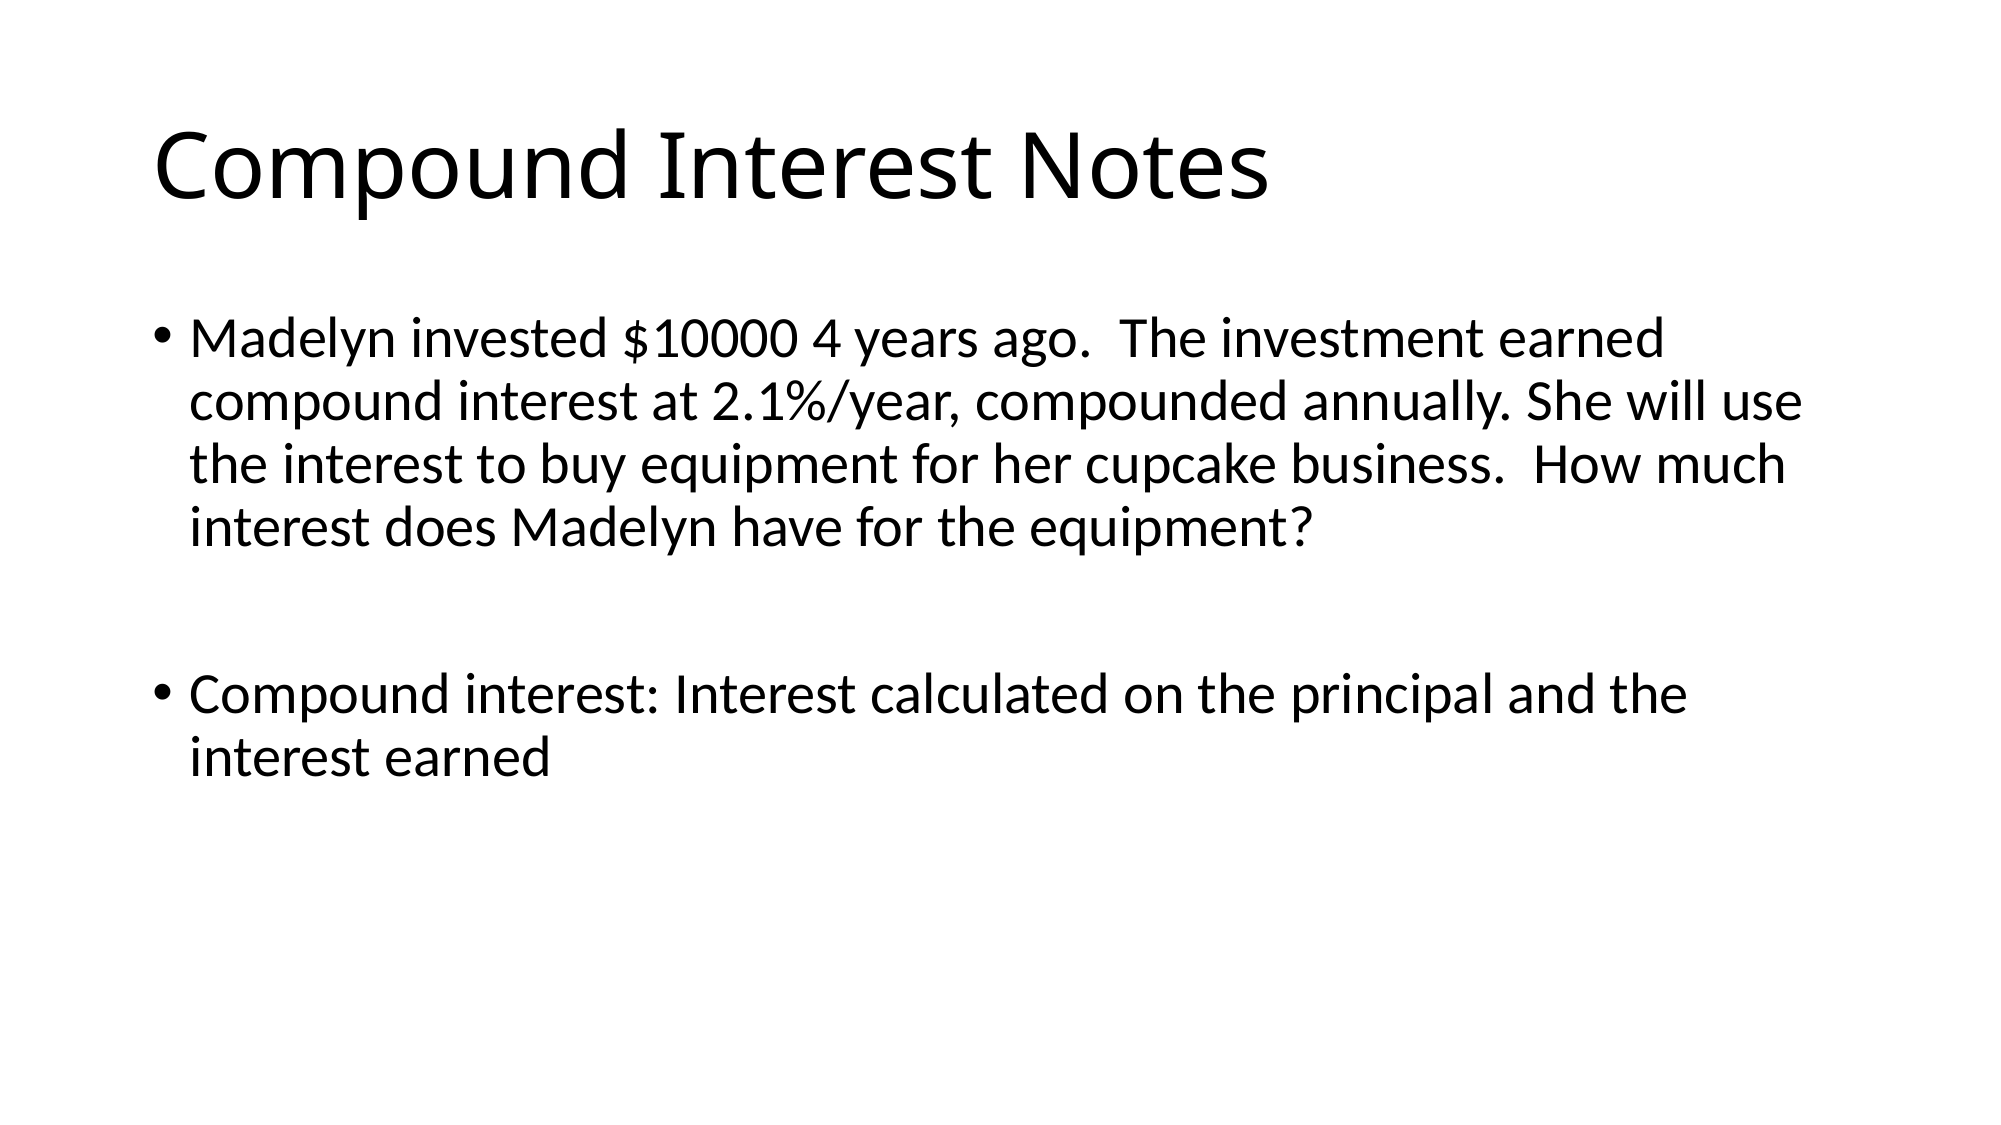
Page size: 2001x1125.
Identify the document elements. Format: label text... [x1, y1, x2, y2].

list Madelyn invested $10000 4 years ago. The investment earned compound interest at 2.1%/year, compounded annually. She will use the interest to buy equipment for her cupcake business. How much interest does Madelyn have for the equipment? Compound interest: Interest calculated on the principal and the interest earned [137, 299, 1863, 1014]
title Compound Interest Notes [137, 59, 1863, 278]
